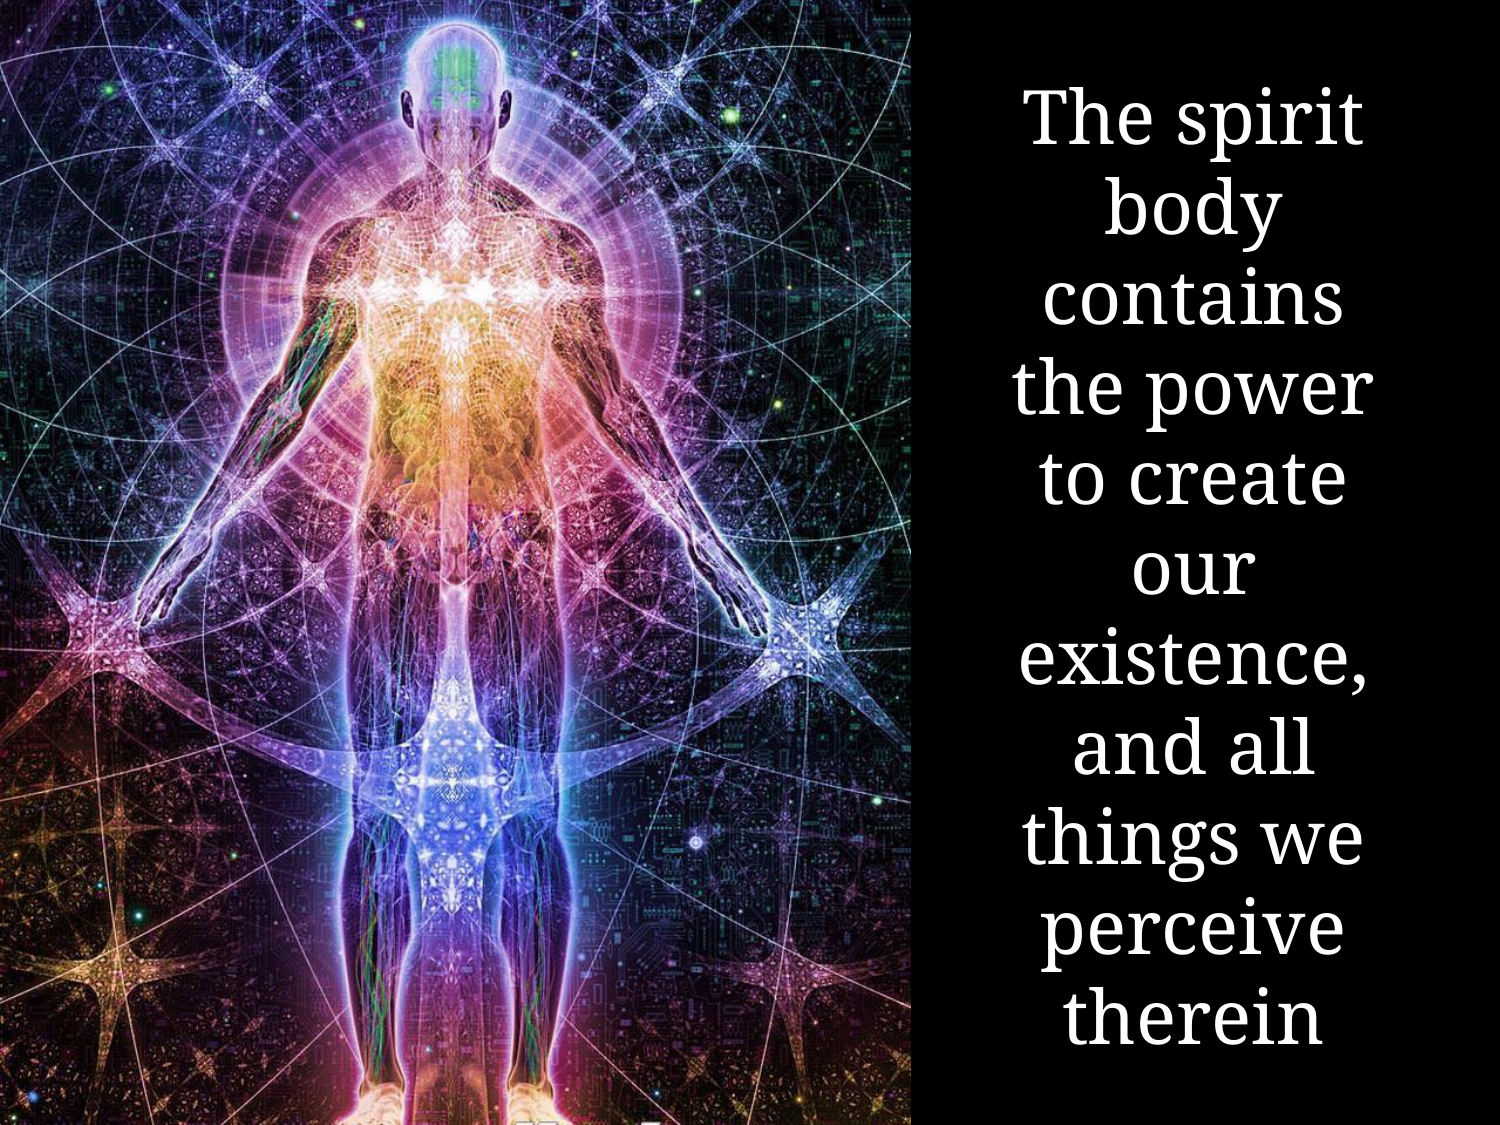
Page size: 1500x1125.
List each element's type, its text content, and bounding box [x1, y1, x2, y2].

text_box [918, 0, 1500, 1125]
text_box The spirit body contains the power to create our existence, and all things we perceive therein [974, 62, 1413, 1068]
picture [0, 0, 911, 1125]
